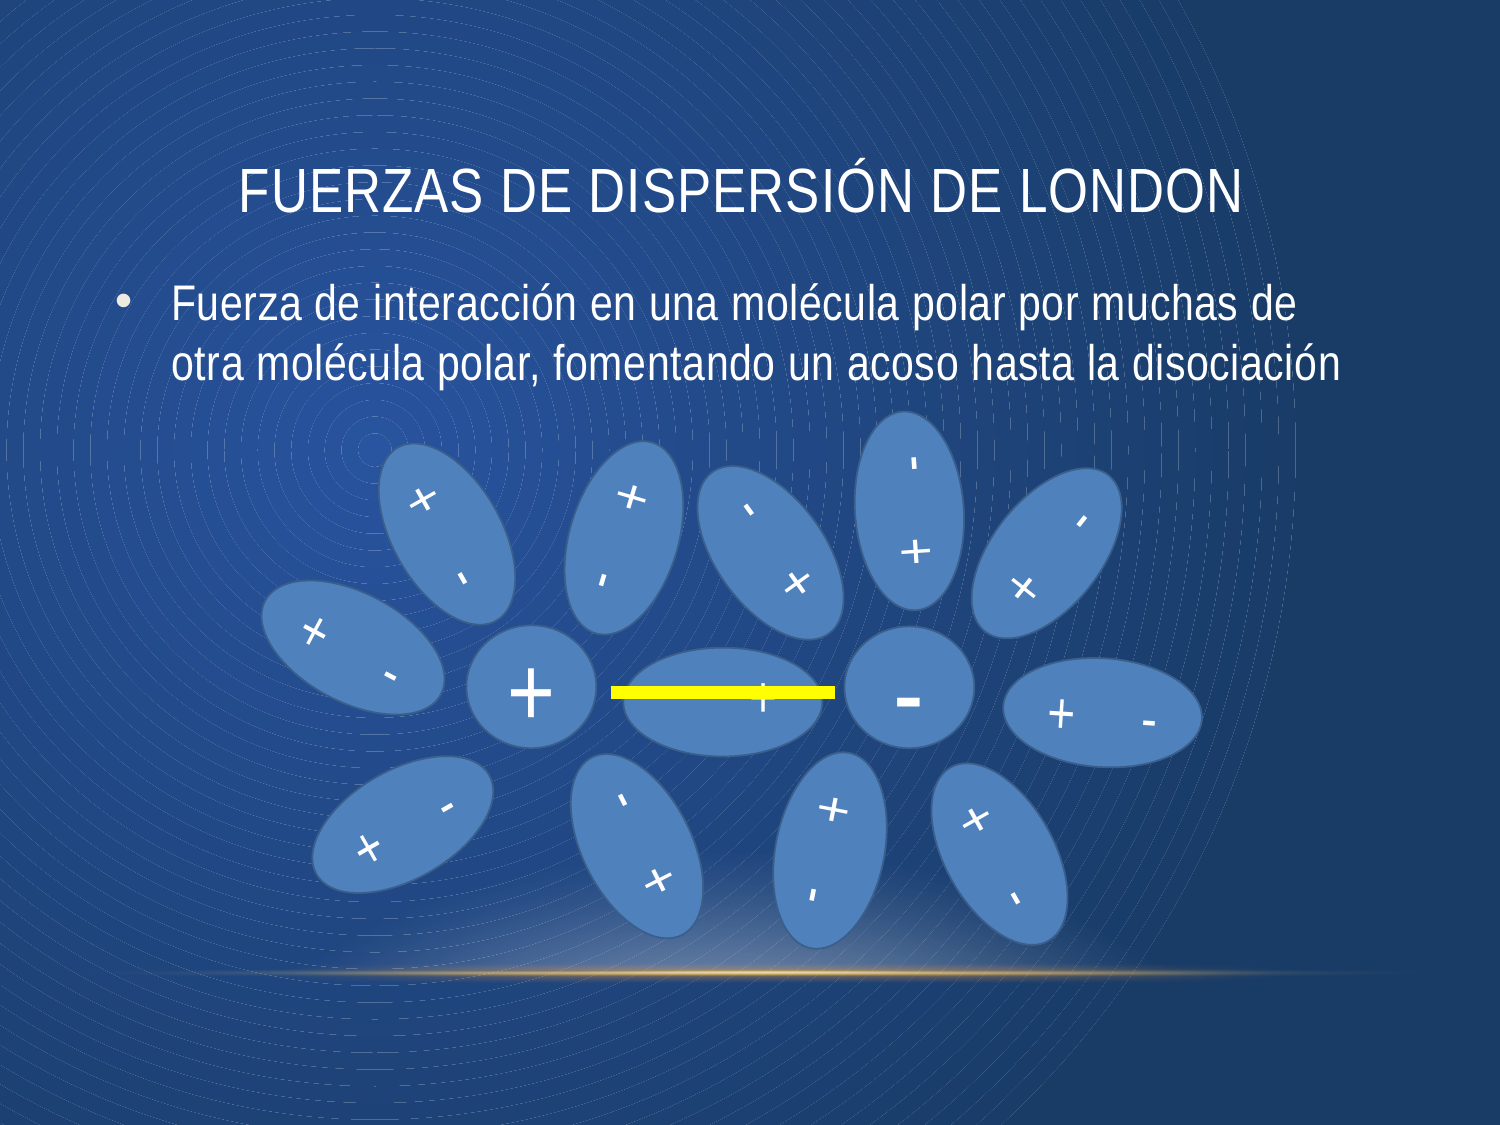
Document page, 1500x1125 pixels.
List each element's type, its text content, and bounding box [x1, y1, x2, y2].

text_box + - [772, 751, 888, 950]
text_box + - [377, 442, 517, 626]
text_box + - [930, 762, 1069, 946]
text_box + - [853, 410, 965, 612]
text_box + - [626, 646, 819, 686]
text_box + - [970, 467, 1123, 640]
text_box + - [1002, 657, 1203, 769]
text_box + - [563, 440, 685, 636]
text_box + [465, 624, 598, 750]
text_box + - [622, 704, 824, 758]
text_box + - [569, 753, 705, 940]
text_box + - [696, 465, 845, 641]
list Fuerza de interacción en una molécula polar por muchas de otra molécula polar, fomentando un acoso hasta la disociación [99, 262, 1400, 938]
text_box + - [311, 755, 495, 894]
picture [0, 0, 1500, 1125]
text_box - [843, 625, 976, 750]
text_box + - [260, 579, 446, 716]
title Fuerzas de dispersión de London [99, 45, 1400, 233]
